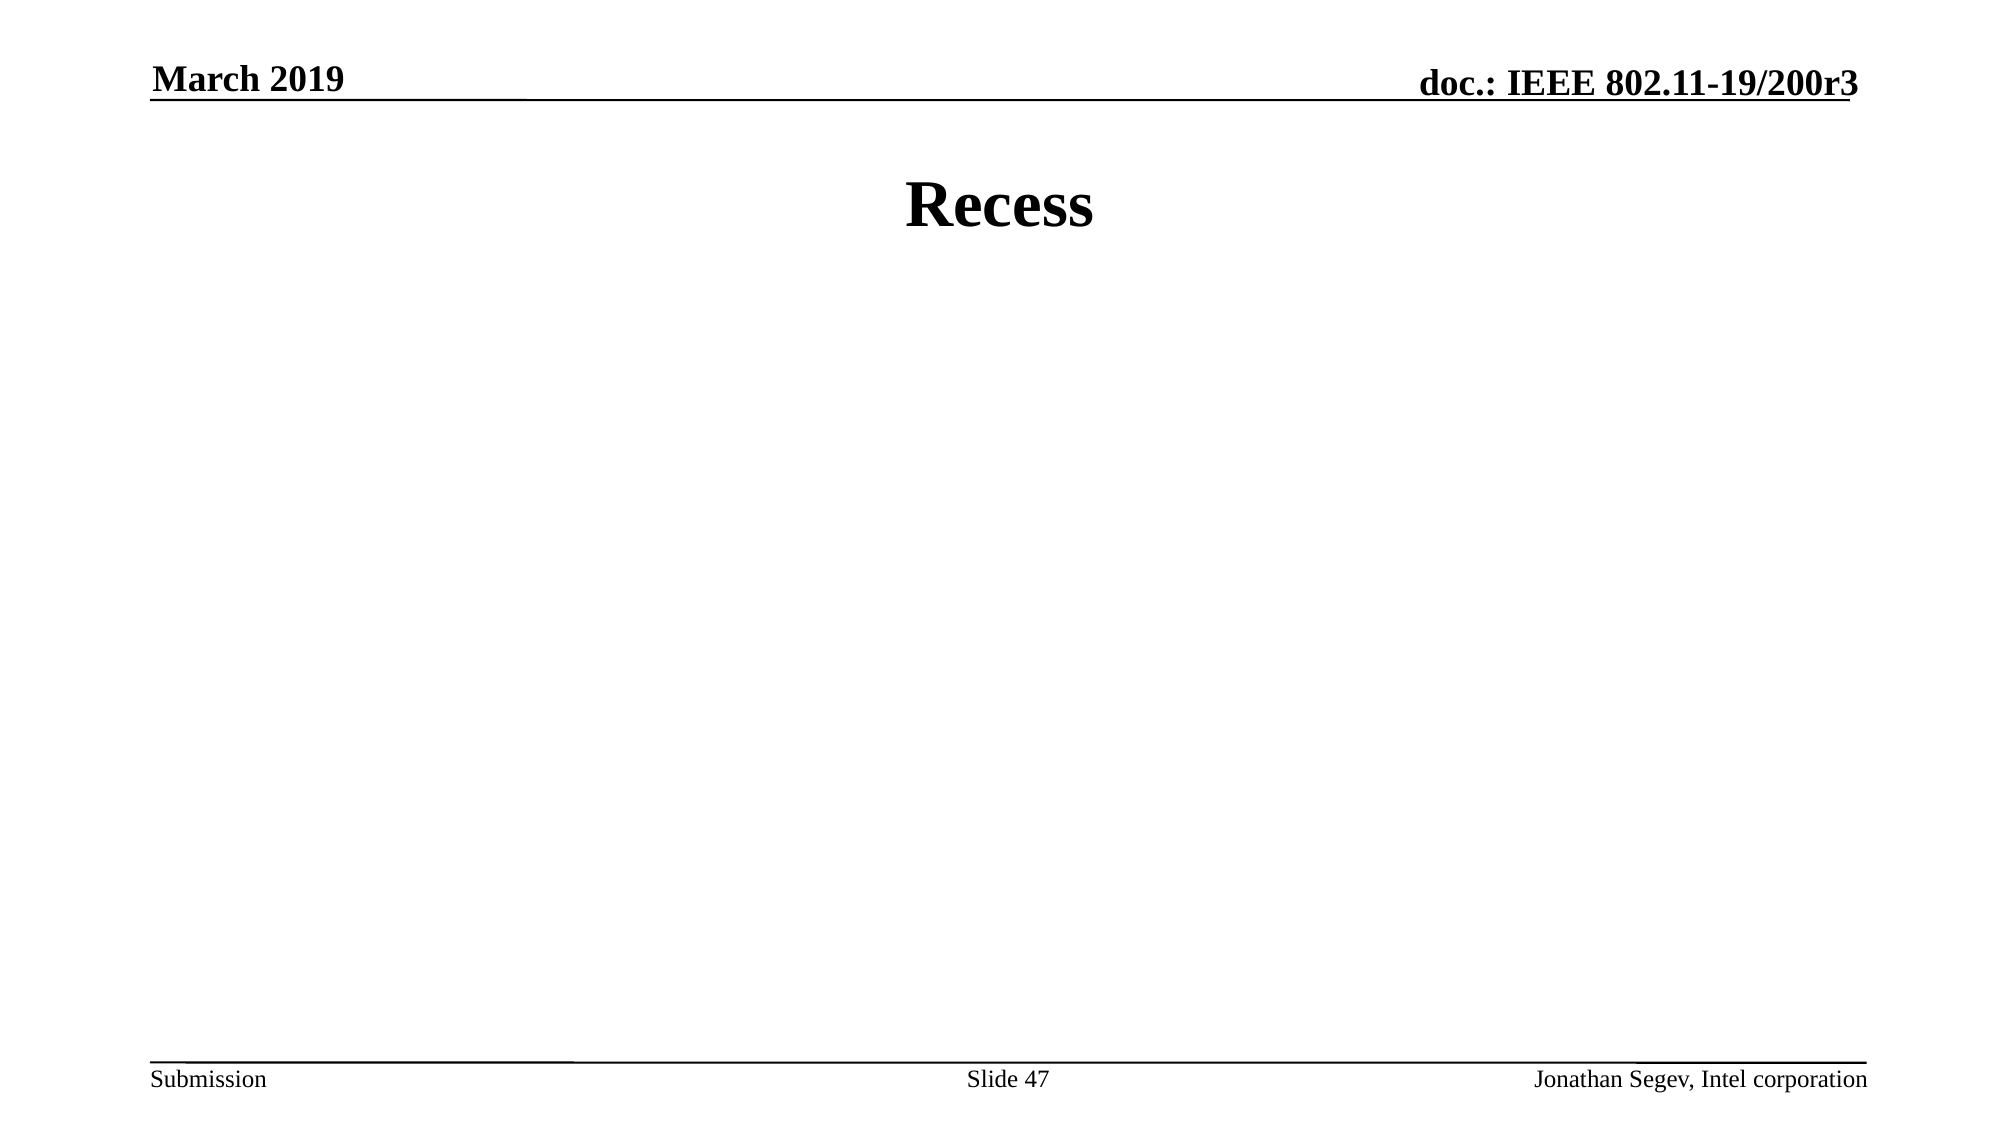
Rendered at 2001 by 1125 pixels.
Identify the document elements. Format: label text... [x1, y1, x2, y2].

title Recess [149, 112, 1850, 288]
slide_number Slide 47 [950, 1061, 1067, 1123]
footer Jonathan Segev, Intel corporation [1171, 1061, 1869, 1093]
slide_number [152, 54, 563, 100]
